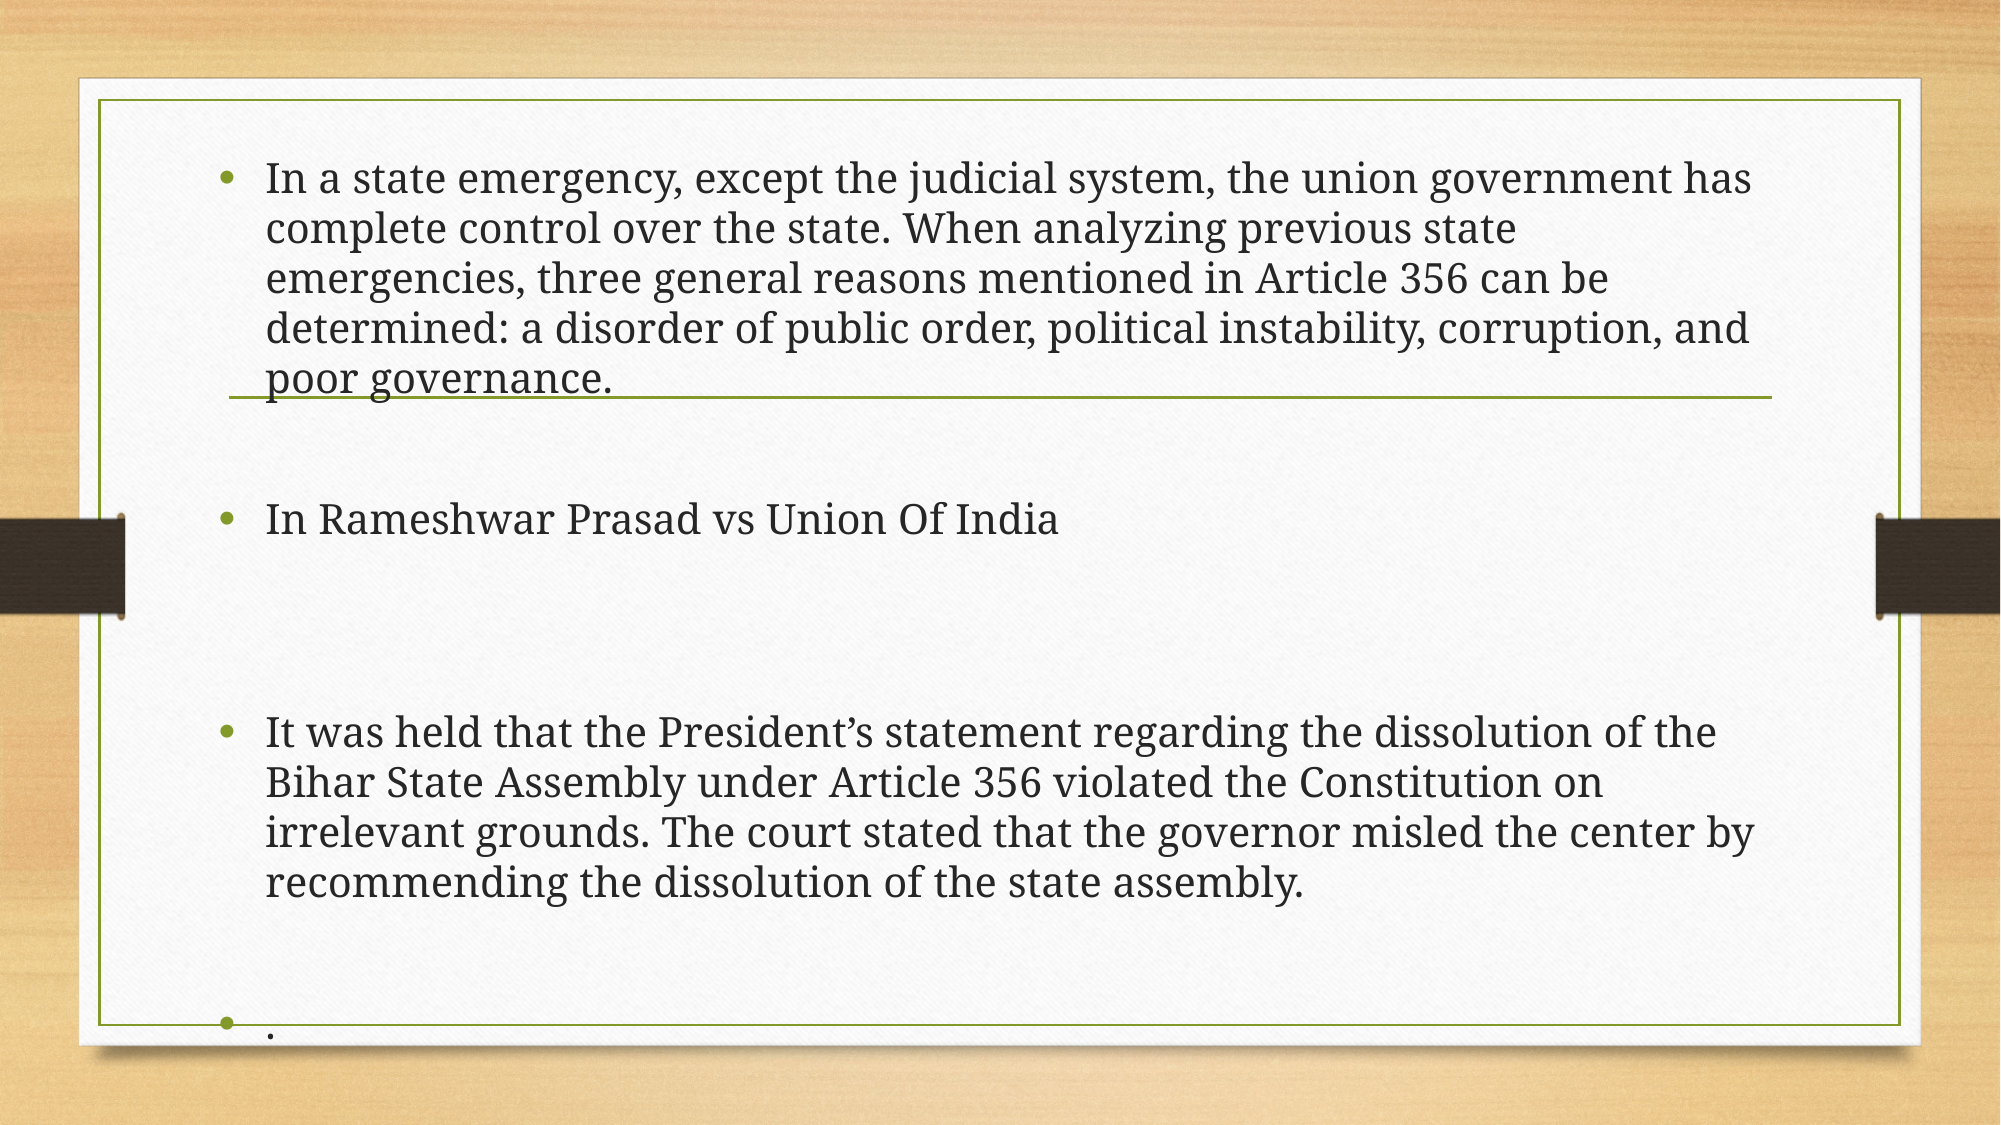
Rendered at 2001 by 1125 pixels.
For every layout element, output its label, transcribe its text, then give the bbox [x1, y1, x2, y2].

picture [0, 0, 2001, 1125]
list In a state emergency, except the judicial system, the union government has complete control over the state. When analyzing previous state emergencies, three general reasons mentioned in Article 356 can be determined: a disorder of public order, political instability, corruption, and poor governance. In Rameshwar Prasad vs Union Of India It was held that the President’s statement regarding the dissolution of the Bihar State Assembly under Article 356 violated the Constitution on irrelevant grounds. The court stated that the governor misled the center by recommending the dissolution of the state assembly. . [203, 144, 1779, 689]
